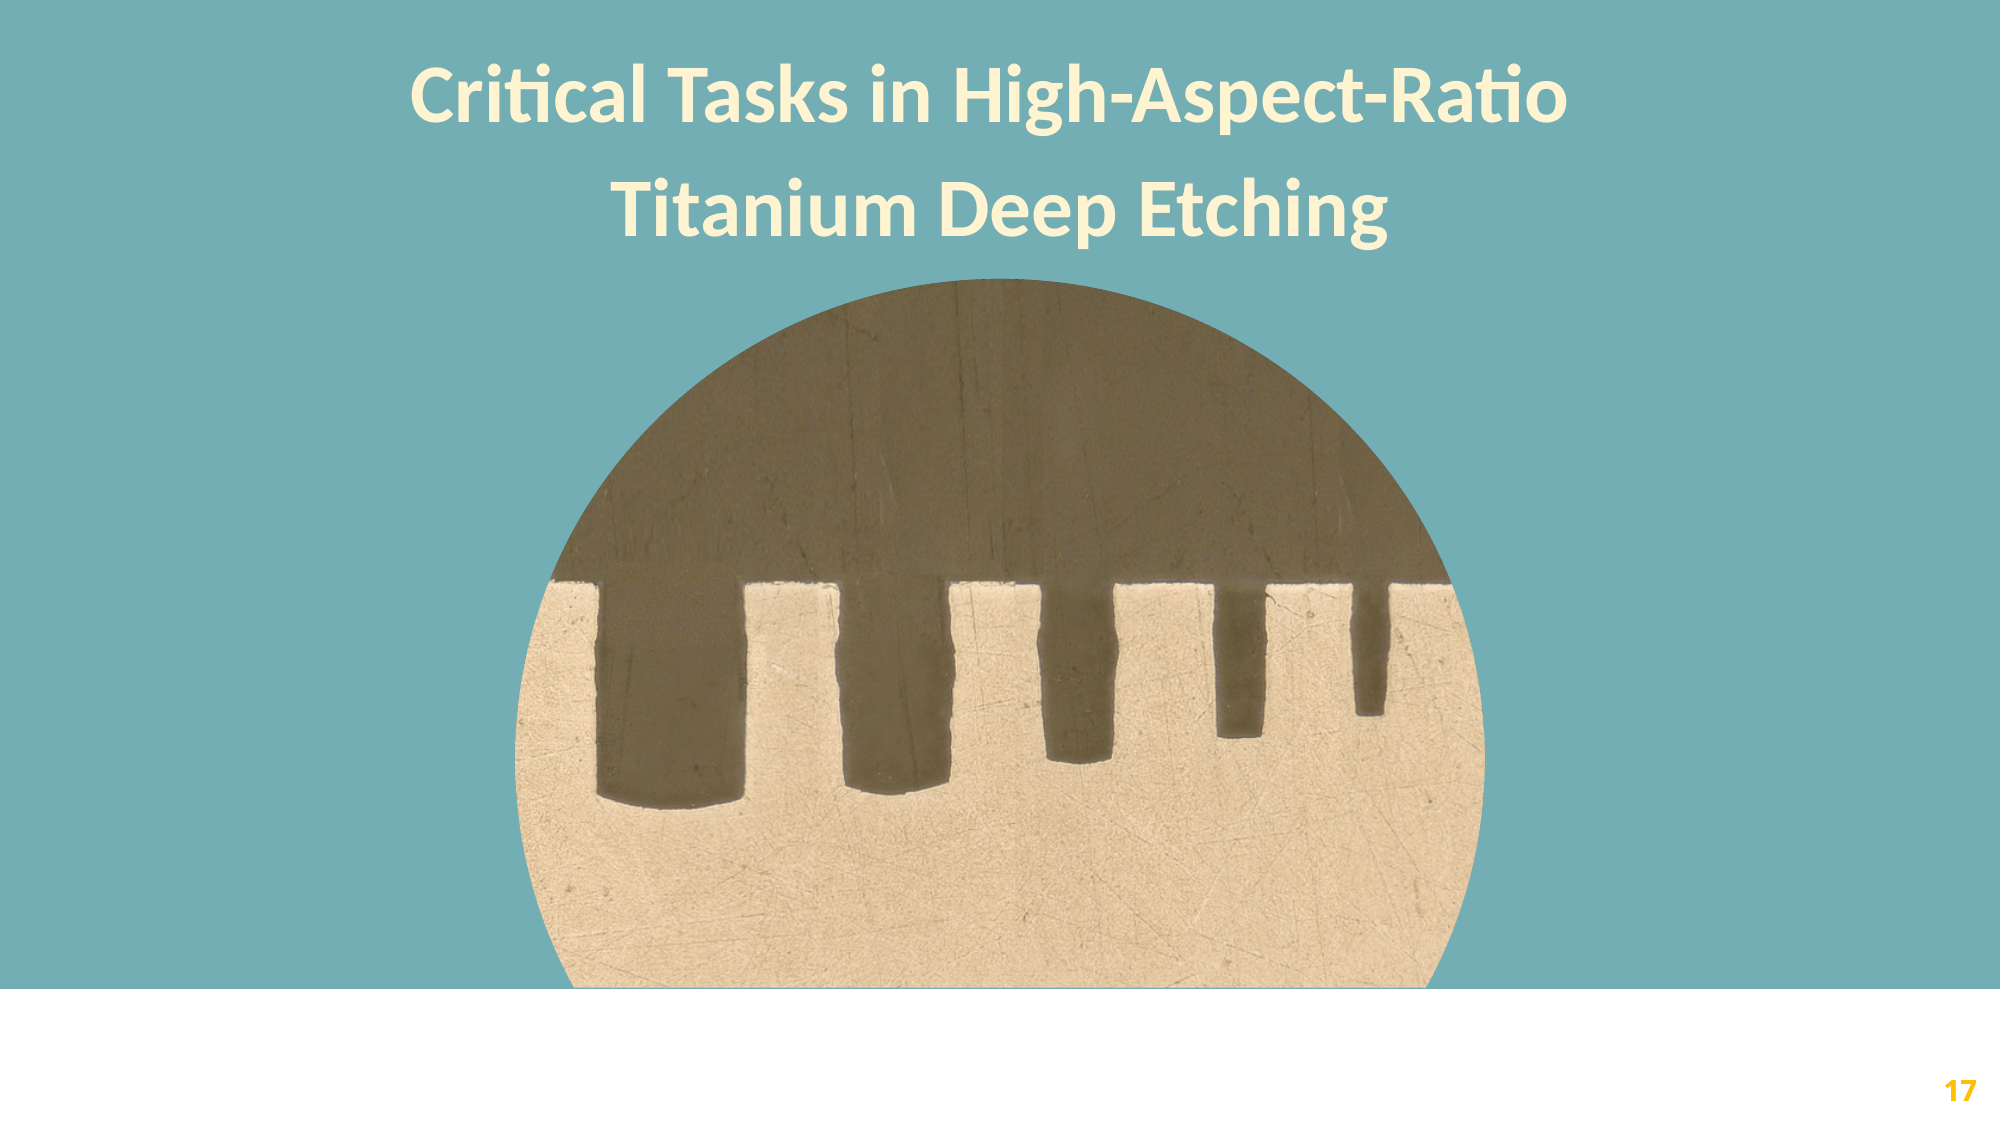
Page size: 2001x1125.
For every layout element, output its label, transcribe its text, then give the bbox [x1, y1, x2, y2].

text_box Critical Tasks in High-Aspect-Ratio Titanium Deep Etching [0, 0, 2000, 279]
picture [514, 278, 1485, 988]
text_box 17 [1525, 1065, 1993, 1118]
